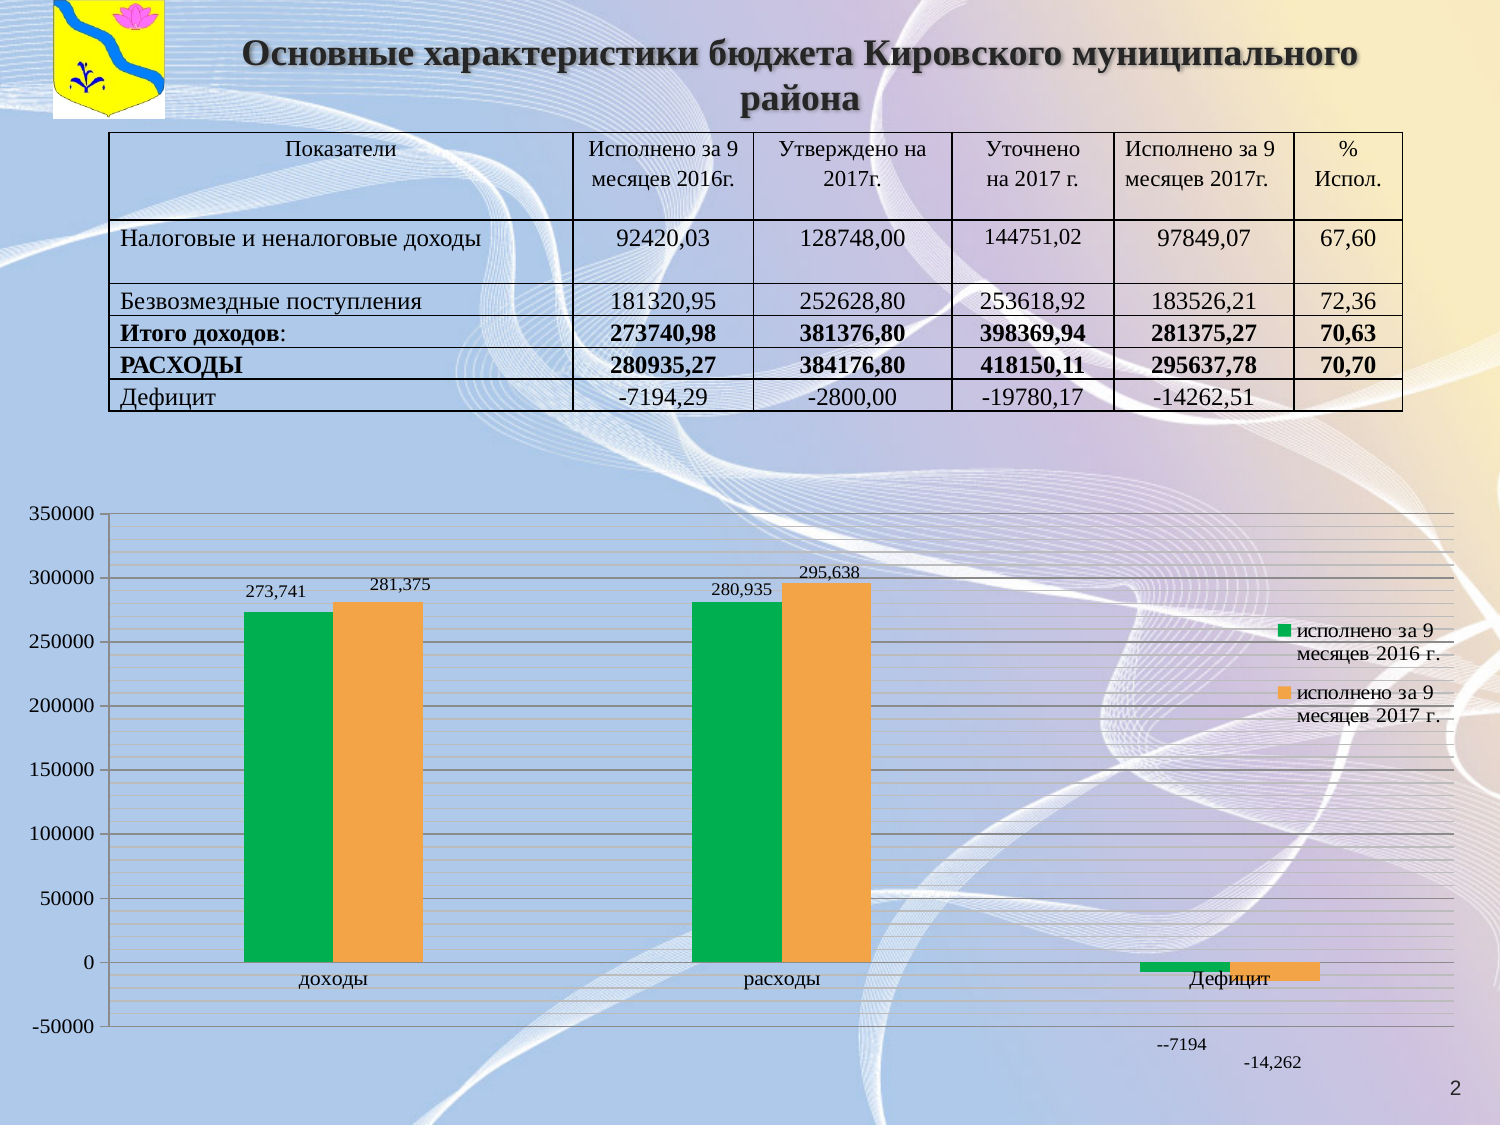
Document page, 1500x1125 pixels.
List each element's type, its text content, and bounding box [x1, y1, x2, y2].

table_cell 384176,80 [754, 348, 951, 378]
table_cell 252628,80 [754, 284, 951, 315]
table_cell РАСХОДЫ [110, 348, 572, 378]
table_header Показатели [110, 133, 572, 219]
table_cell [1295, 380, 1402, 410]
table_header Исполнено за 9 месяцев 2016г. [574, 133, 753, 219]
table_cell 280935,27 [574, 348, 753, 378]
table_cell 67,60 [1295, 221, 1402, 283]
table_cell 418150,11 [953, 348, 1113, 378]
table_cell 183526,21 [1115, 284, 1293, 315]
table_cell -19780,17 [953, 380, 1113, 410]
table_header Утверждено на 2017г. [754, 133, 951, 219]
table_cell 295637,78 [1115, 348, 1293, 378]
table_cell -14262,51 [1115, 380, 1293, 410]
table_header % Испол. [1295, 133, 1402, 219]
table_cell 70,70 [1295, 348, 1402, 378]
table_cell Дефицит [110, 380, 572, 410]
table_cell 144751,02 [953, 221, 1113, 283]
table_cell -2800,00 [754, 380, 951, 410]
table_cell 72,36 [1295, 284, 1402, 315]
table_cell 281375,27 [1115, 316, 1293, 347]
table_cell -7194,29 [574, 380, 753, 410]
table_cell Итого доходов: [110, 316, 572, 347]
table_header Исполнено за 9 месяцев 2017г. [1115, 133, 1293, 219]
table_cell Безвозмездные поступления [110, 284, 572, 315]
chart [21, 465, 1472, 1074]
table_cell 398369,94 [953, 316, 1113, 347]
table_cell 70,63 [1295, 316, 1402, 347]
table_cell 97849,07 [1115, 221, 1293, 283]
table_cell Налоговые и неналоговые доходы [110, 221, 572, 283]
table_cell 273740,98 [574, 316, 753, 347]
title Основные характеристики бюджета Кировского муниципального района [181, 0, 1420, 146]
table_cell 381376,80 [754, 316, 951, 347]
picture [0, 0, 1500, 1125]
table_cell 181320,95 [574, 284, 753, 315]
table_cell 128748,00 [754, 221, 951, 283]
table_header Уточнено на 2017 г. [953, 133, 1113, 219]
table_cell 253618,92 [953, 284, 1113, 315]
table_cell 92420,03 [574, 221, 753, 283]
slide_number 2 [1417, 1057, 1494, 1118]
